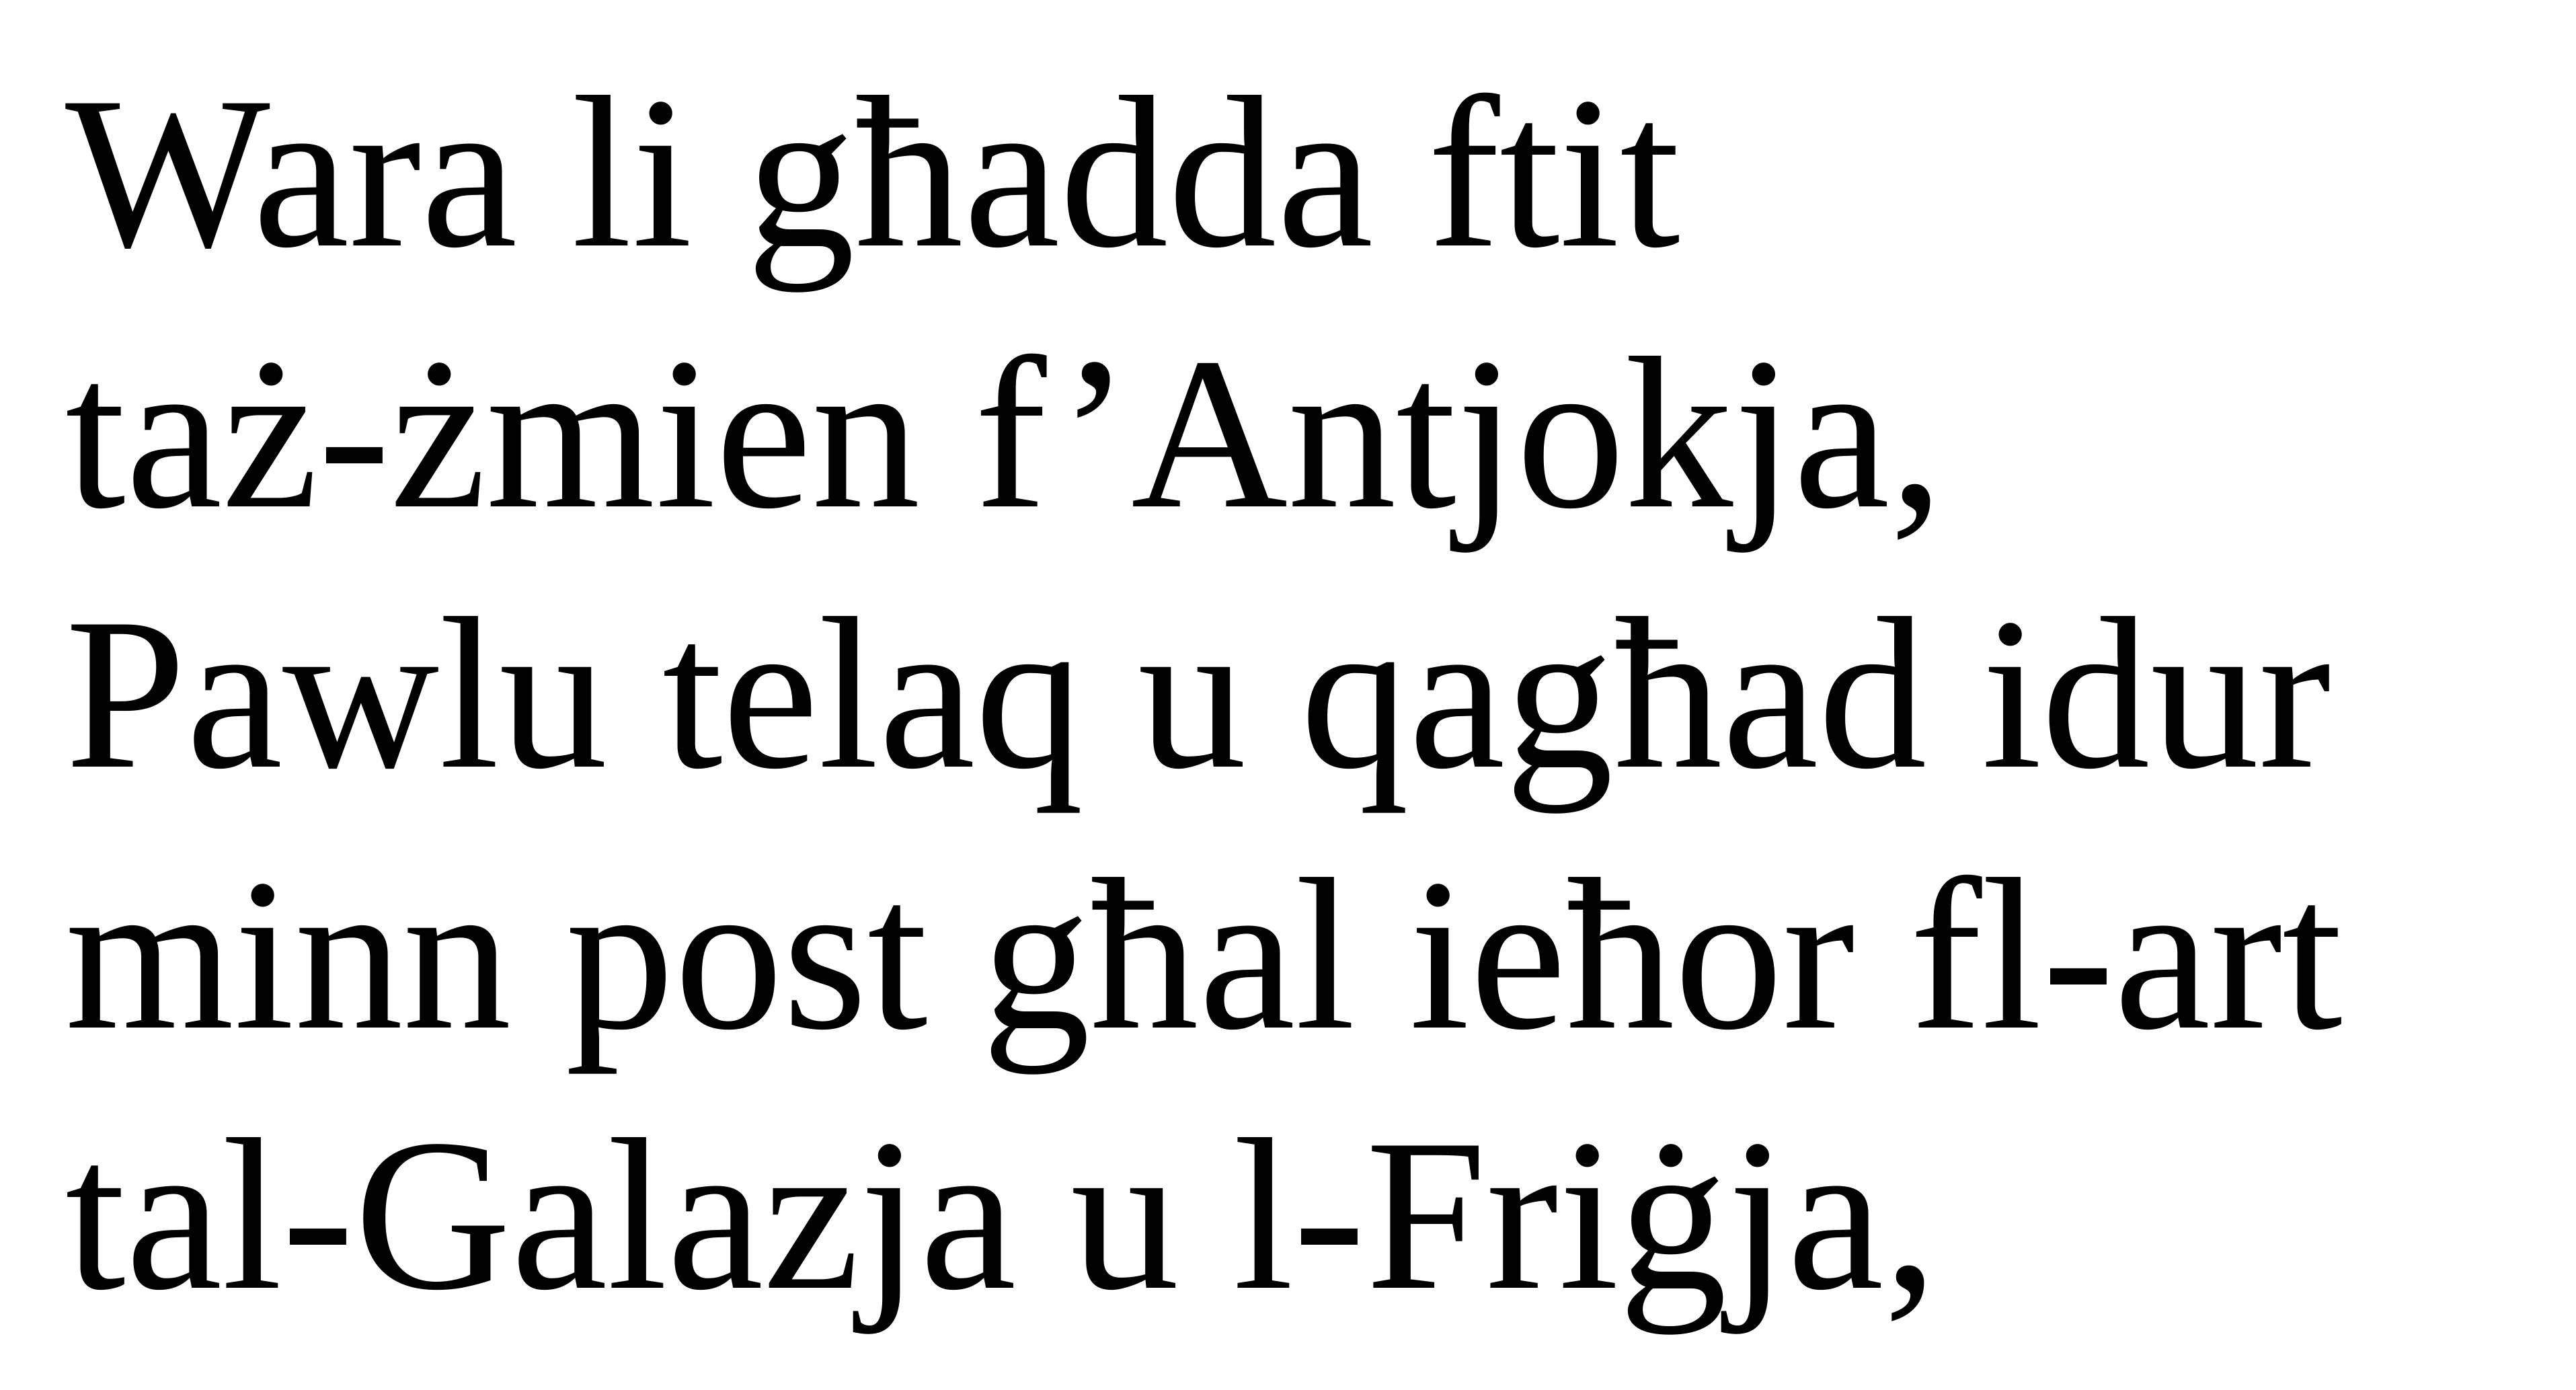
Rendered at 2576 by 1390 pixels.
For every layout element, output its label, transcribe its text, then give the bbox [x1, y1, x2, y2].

text_box Wara li għadda ftit taż-żmien f’Antjokja, Pawlu telaq u qagħad idur minn post għal ieħor fl-art tal-Galazja u l-Friġja, [42, 17, 2541, 1343]
